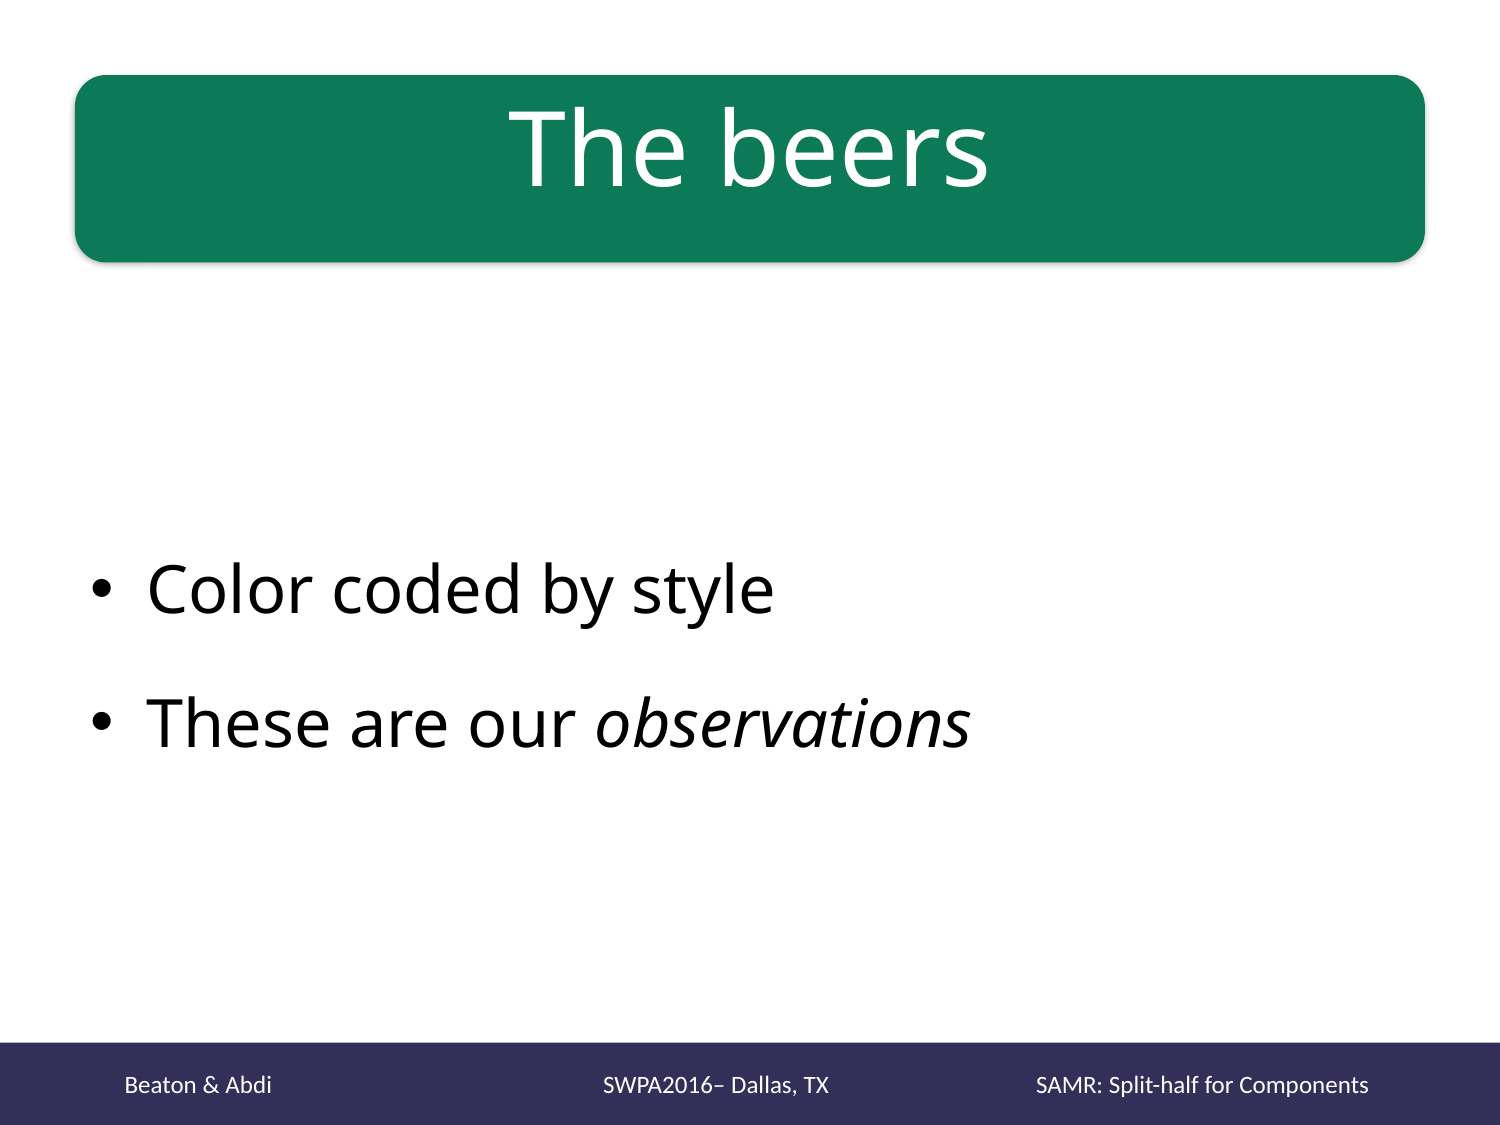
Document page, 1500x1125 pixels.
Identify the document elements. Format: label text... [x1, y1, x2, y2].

list Color coded by style These are our observations [75, 262, 1425, 1005]
title The beers [75, 75, 1425, 262]
